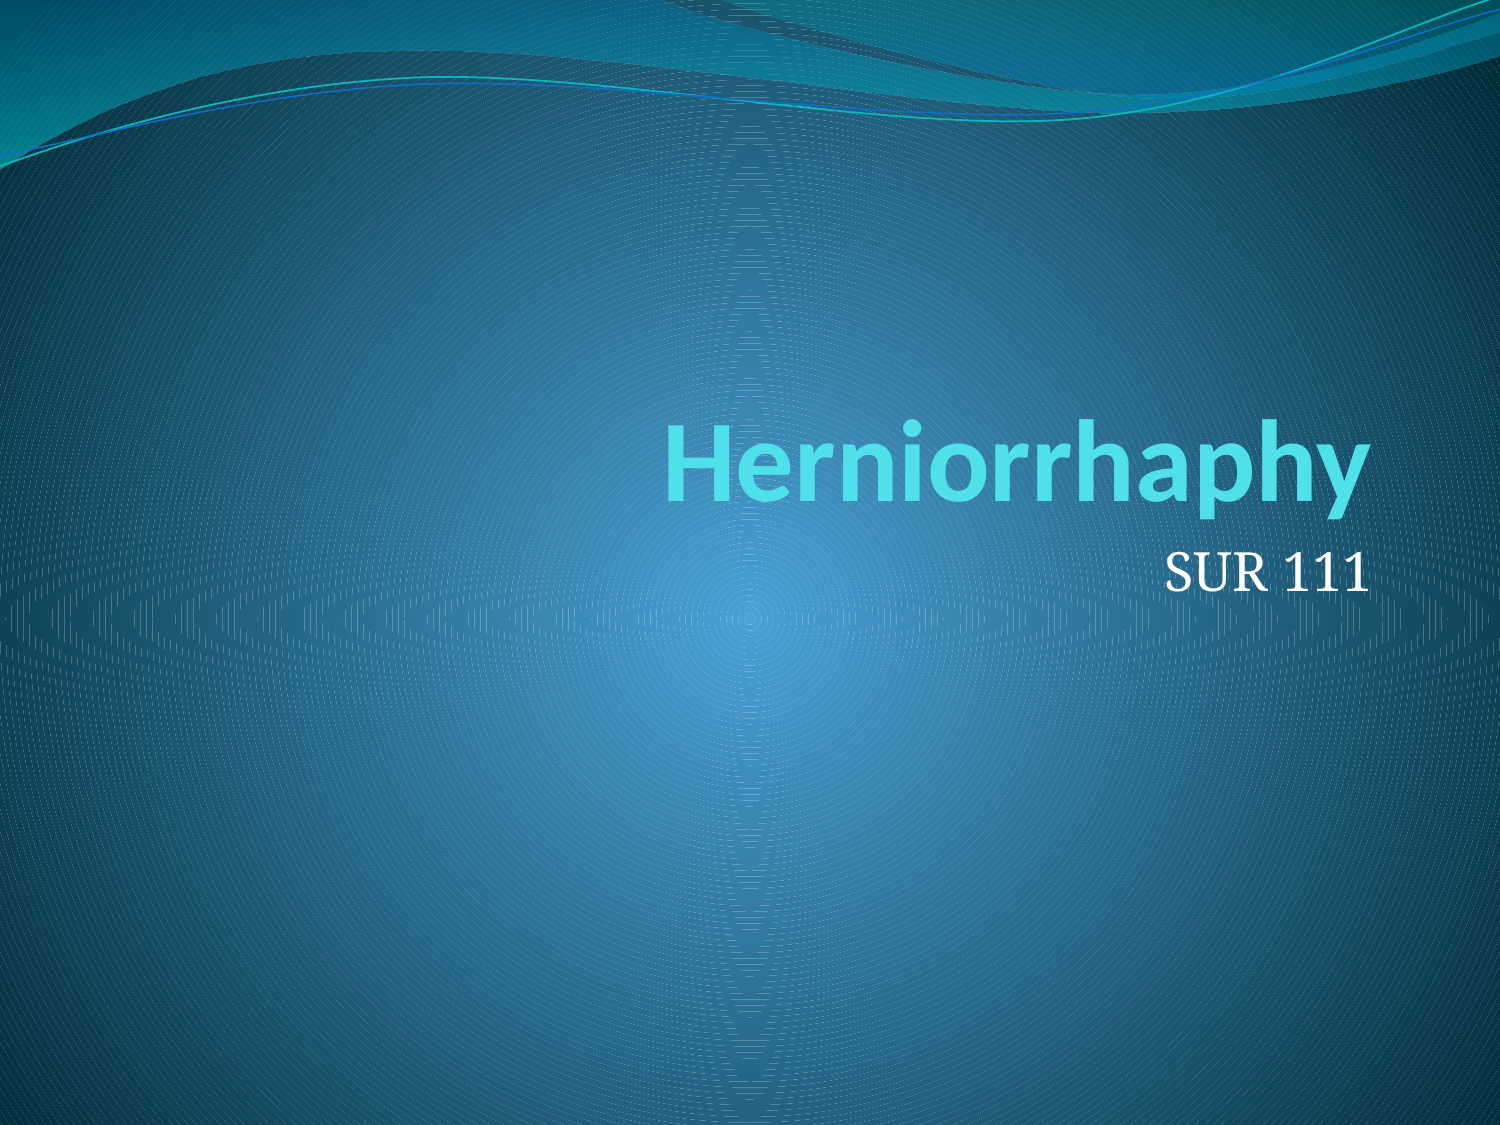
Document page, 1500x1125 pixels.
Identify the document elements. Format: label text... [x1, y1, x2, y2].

subtitle SUR 111 [87, 529, 1377, 818]
title Herniorrhaphy [87, 224, 1376, 526]
